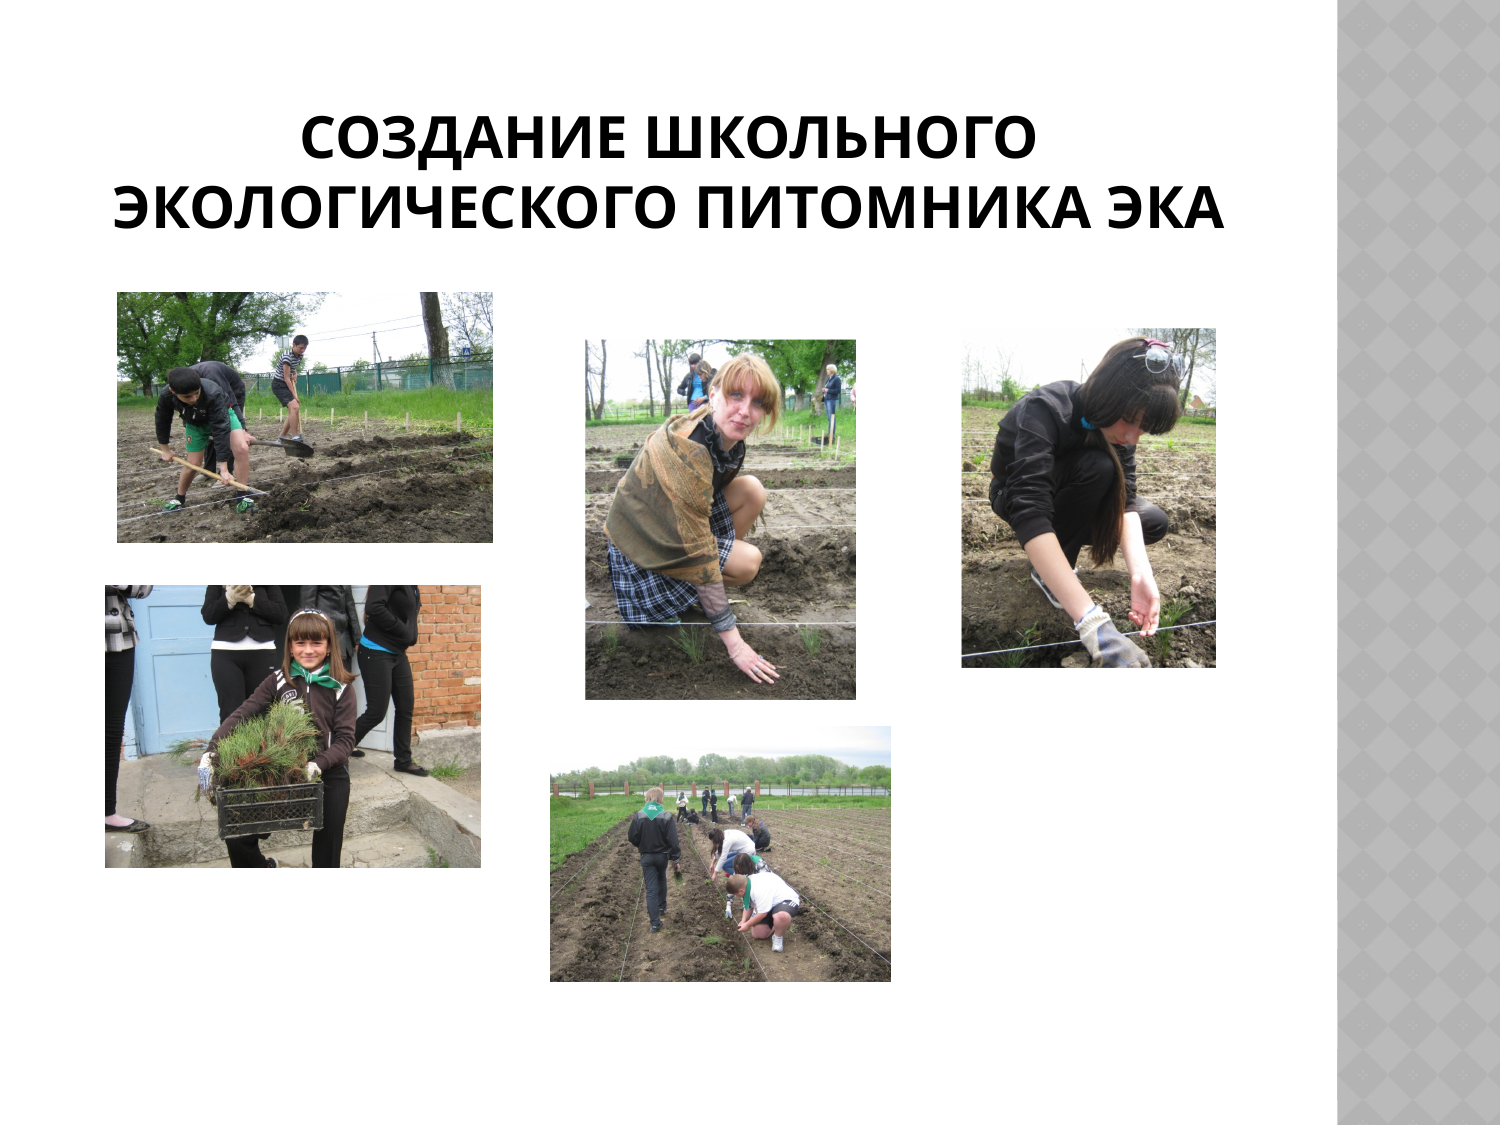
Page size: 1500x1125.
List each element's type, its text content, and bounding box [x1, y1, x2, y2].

picture [550, 726, 892, 982]
title Создание школьного экологического питомника ЭКА [75, 52, 1263, 240]
picture [918, 370, 1259, 626]
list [116, 292, 493, 544]
picture [962, 633, 1216, 668]
picture [104, 585, 481, 868]
picture [586, 340, 856, 383]
picture [962, 329, 1216, 369]
picture [540, 384, 901, 655]
picture [586, 663, 856, 699]
